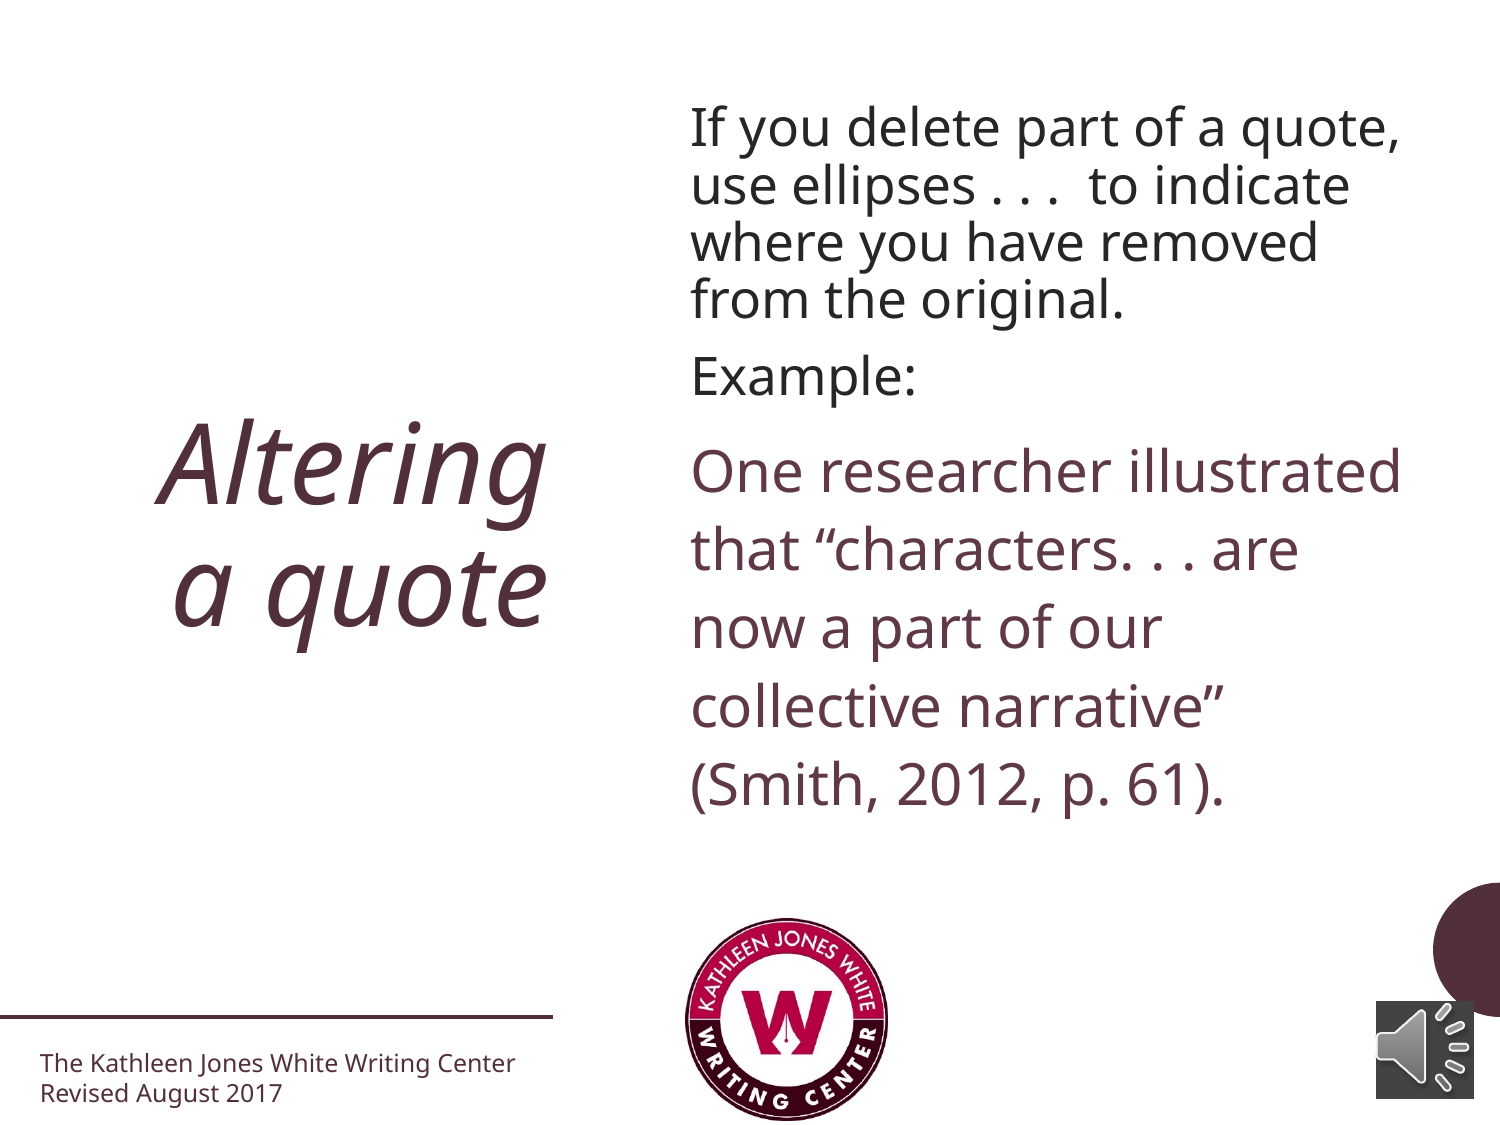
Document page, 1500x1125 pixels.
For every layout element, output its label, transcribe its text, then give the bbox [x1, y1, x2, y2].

title Altering a quote [93, 399, 566, 905]
picture [1374, 999, 1475, 1100]
list If you delete part of a quote, use ellipses . . . to indicate where you have removed from the original. Example: One researcher illustrated that “characters. . . are now a part of our collective narrative” (Smith, 2012, p. 61). [675, 93, 1425, 1022]
picture [684, 918, 888, 1121]
footer The Kathleen Jones White Writing Center Revised August 2017 [24, 1040, 594, 1100]
